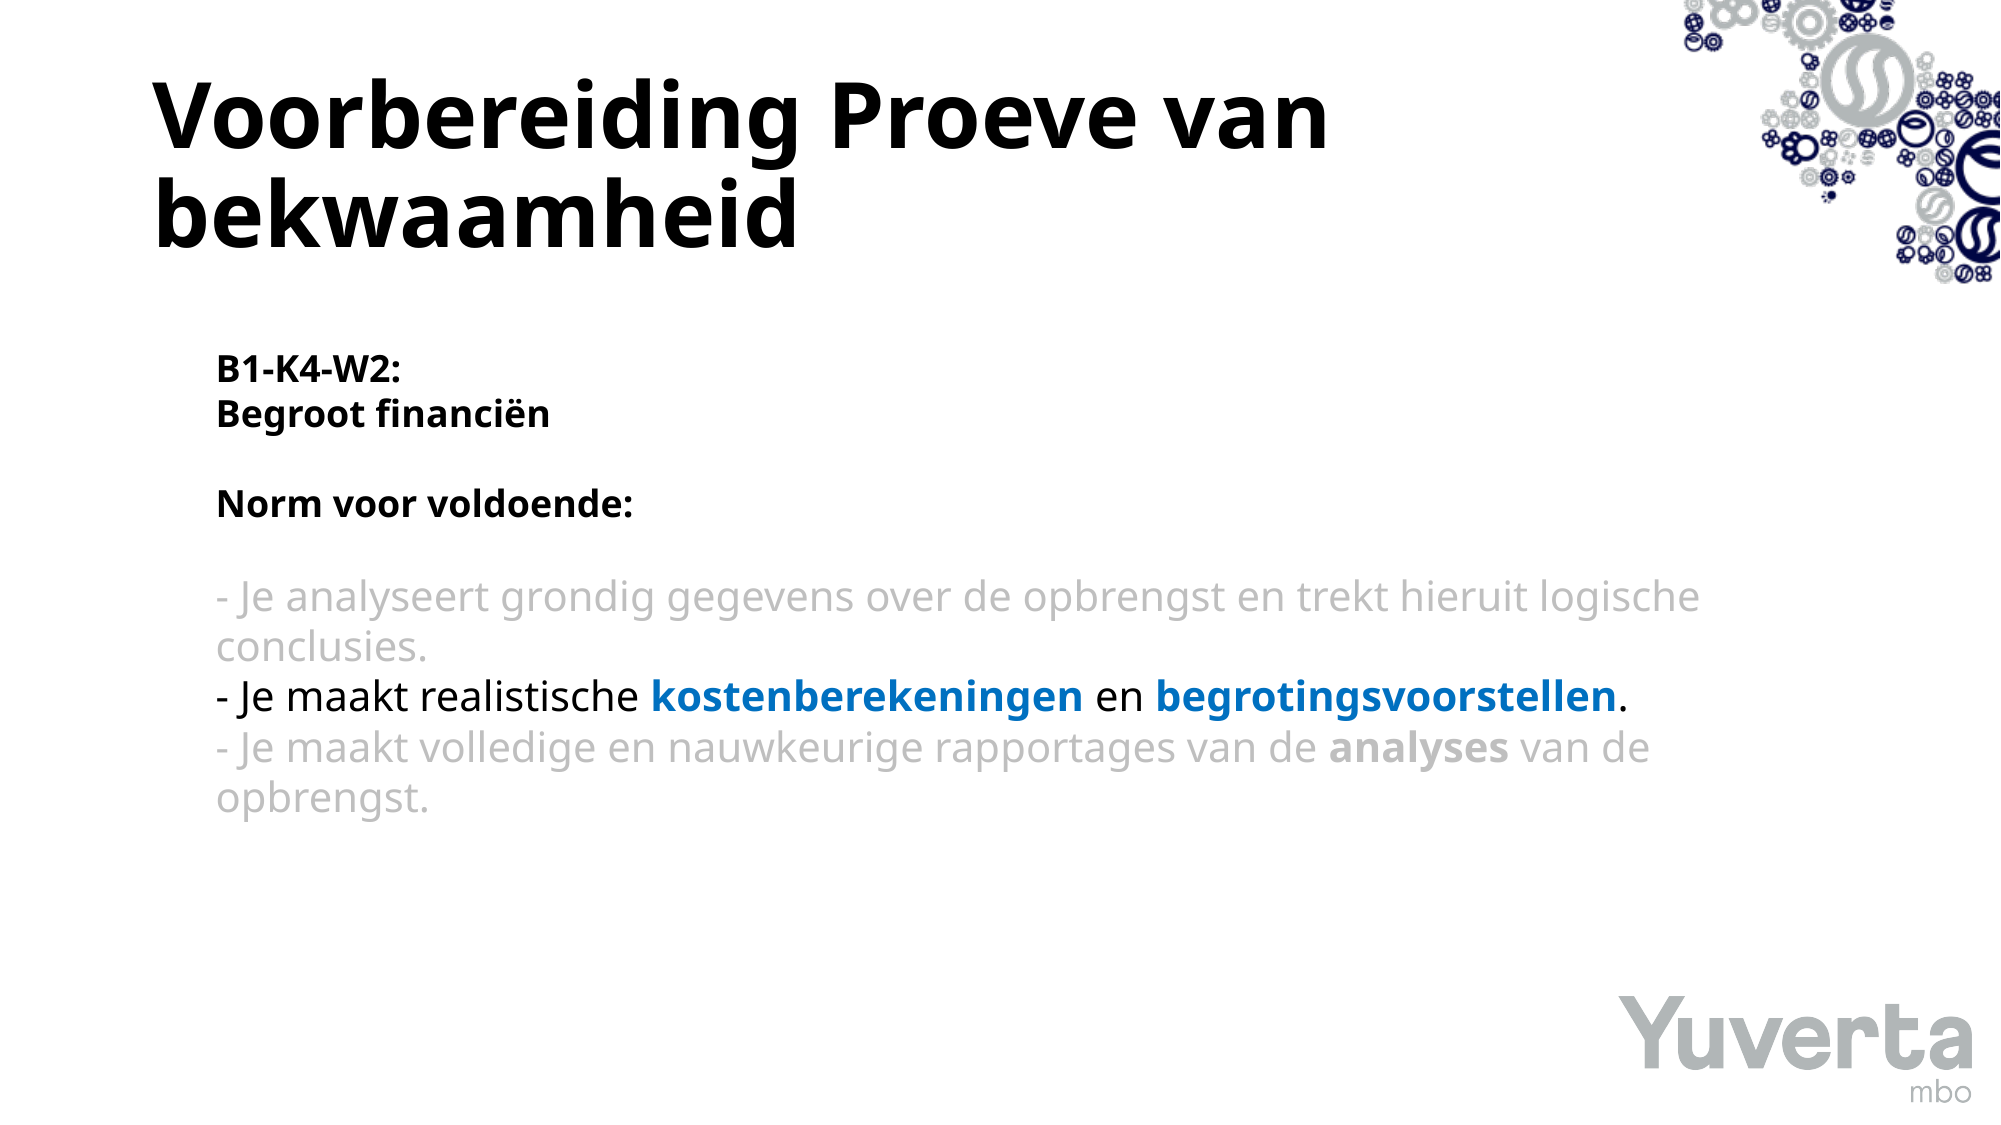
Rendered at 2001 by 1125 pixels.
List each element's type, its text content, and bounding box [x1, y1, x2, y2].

picture [0, 0, 2000, 1125]
title Voorbereiding Proeve van bekwaamheid [137, 59, 1863, 278]
text_box B1-K4-W2: Begroot financiën Norm voor voldoende: - Je analyseert grondig gegevens over de opbrengst en trekt hieruit logische conclusies. - Je maakt realistische kostenberekeningen en begrotingsvoorstellen. - Je maakt volledige en nauwkeurige rapportages van de analyses van de opbrengst. [200, 337, 1736, 873]
